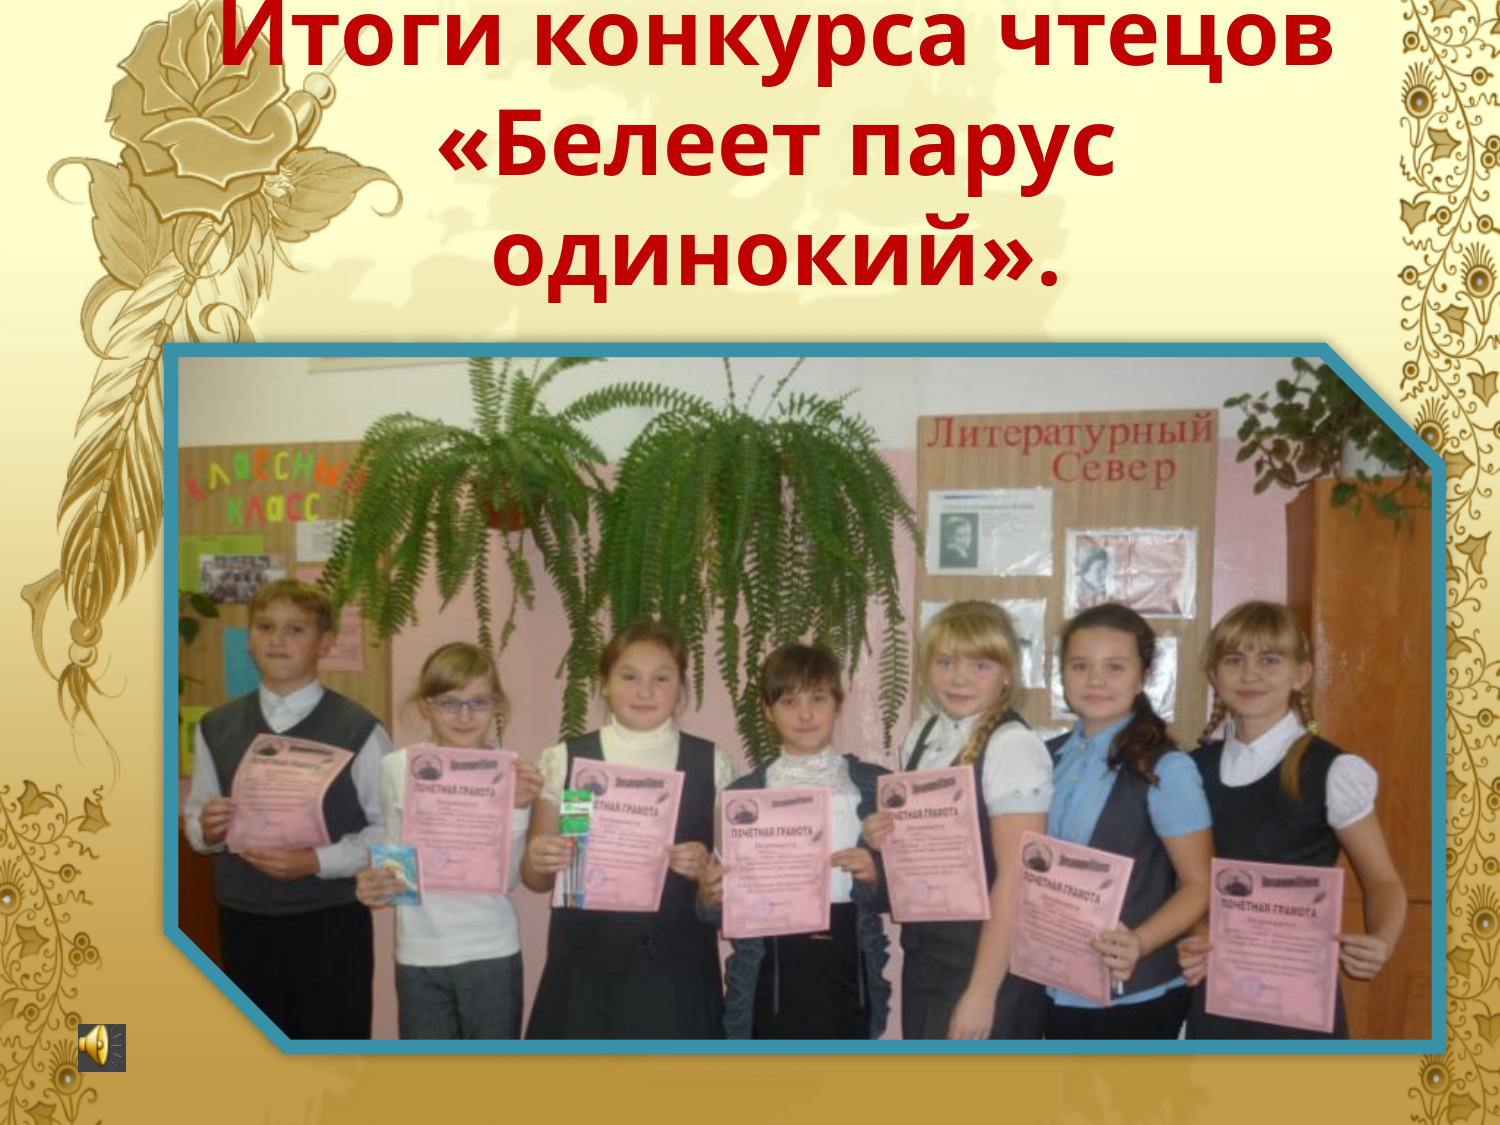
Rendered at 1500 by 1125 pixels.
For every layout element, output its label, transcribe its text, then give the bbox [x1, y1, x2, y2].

title Итоги конкурса чтецов «Белеет парус одинокий». [128, 45, 1425, 233]
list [170, 349, 1440, 1048]
picture [0, 0, 1500, 1125]
